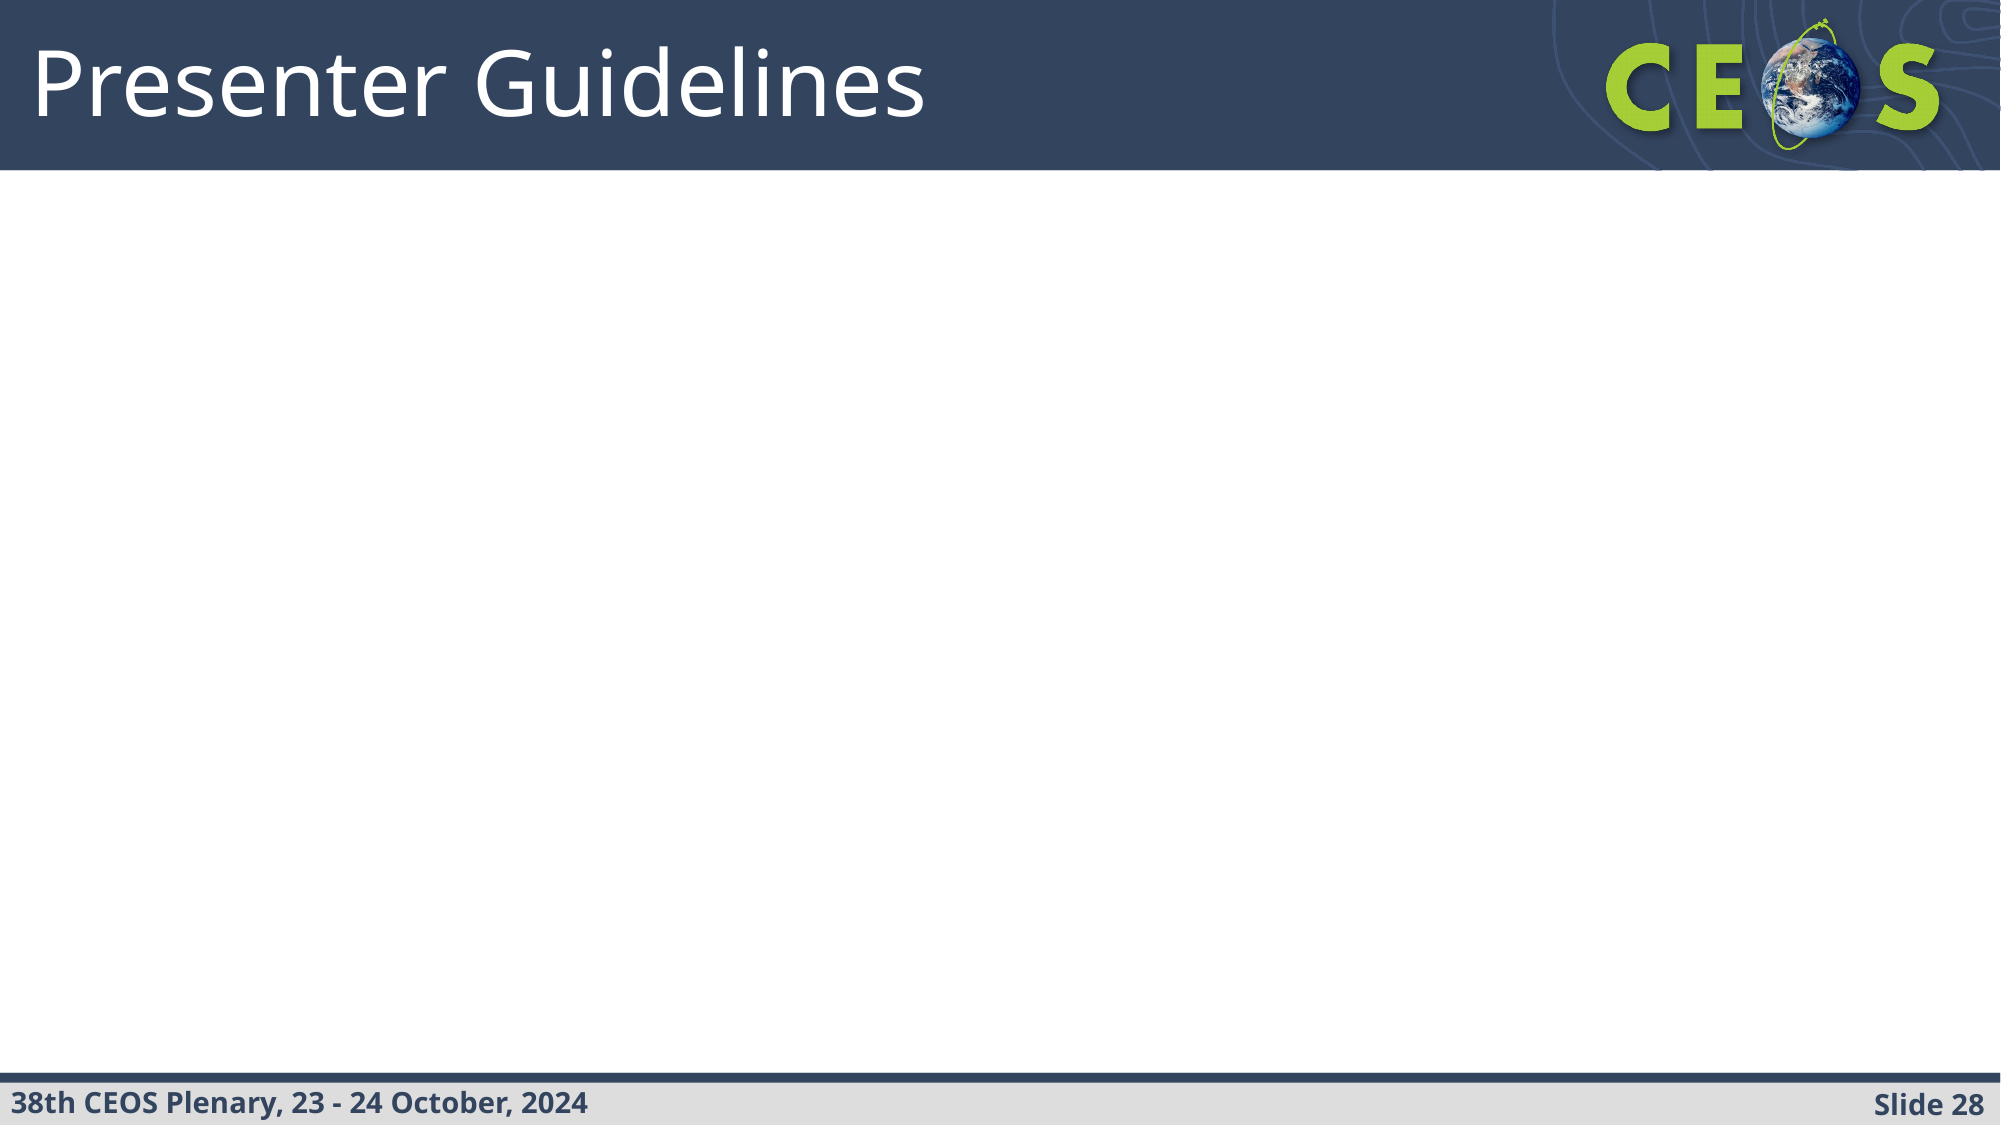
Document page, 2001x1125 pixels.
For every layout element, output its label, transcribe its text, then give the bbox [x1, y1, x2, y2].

picture [1606, 18, 1939, 150]
text_box Presenter Guidelines [15, 16, 1438, 142]
